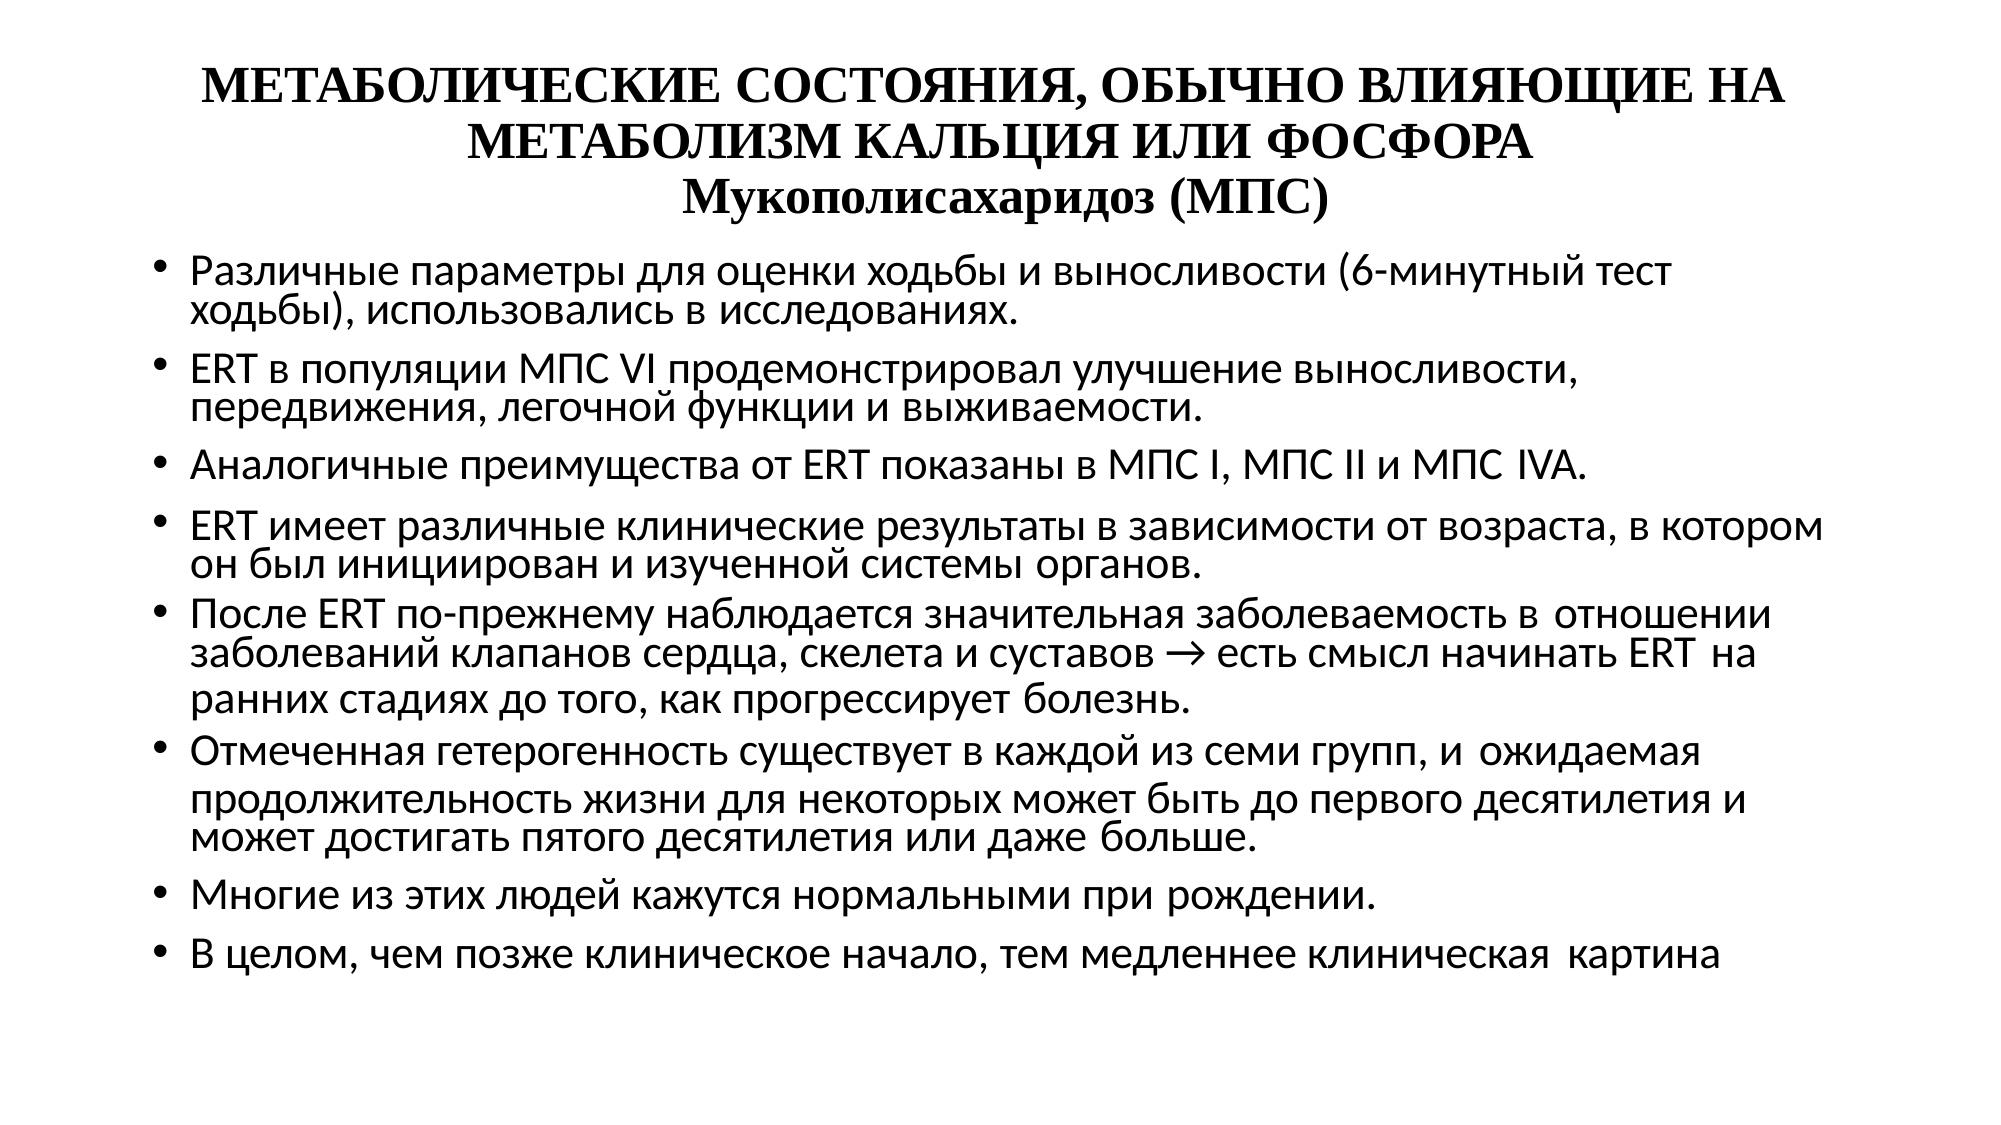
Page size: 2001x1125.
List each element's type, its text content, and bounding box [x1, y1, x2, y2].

title МЕТАБОЛИЧЕСКИЕ СОСТОЯНИЯ, ОБЫЧНО ВЛИЯЮЩИЕ НА МЕТАБОЛИЗМ КАЛЬЦИЯ ИЛИ ФОСФОРА Мукополисахаридоз (МПС) [196, 47, 1803, 236]
text_box Различные параметры для оценки ходьбы и выносливости (6-минутный тест ходьбы), использовались в исследованиях. ERT в популяции МПС VI продемонстрировал улучшение выносливости, передвижения, легочной функции и выживаемости. Аналогичные преимущества от ERT показаны в МПС I, МПС II и МПС IVA. ERT имеет различные клинические результаты в зависимости от возраста, в котором он был инициирован и изученной системы органов. После ERT по-прежнему наблюдается значительная заболеваемость в отношении заболеваний клапанов сердца, скелета и суставов → есть смысл начинать ERT на ранних стадиях до того, как прогрессирует болезнь. Отмеченная гетерогенность существует в каждой из семи групп, и ожидаемая продолжительность жизни для некоторых может быть до первого десятилетия и может достигать пятого десятилетия или даже больше. Многие из этих людей кажутся нормальными при рождении. В целом, чем позже клиническое начало, тем медленнее клиническая картина [150, 236, 1845, 978]
